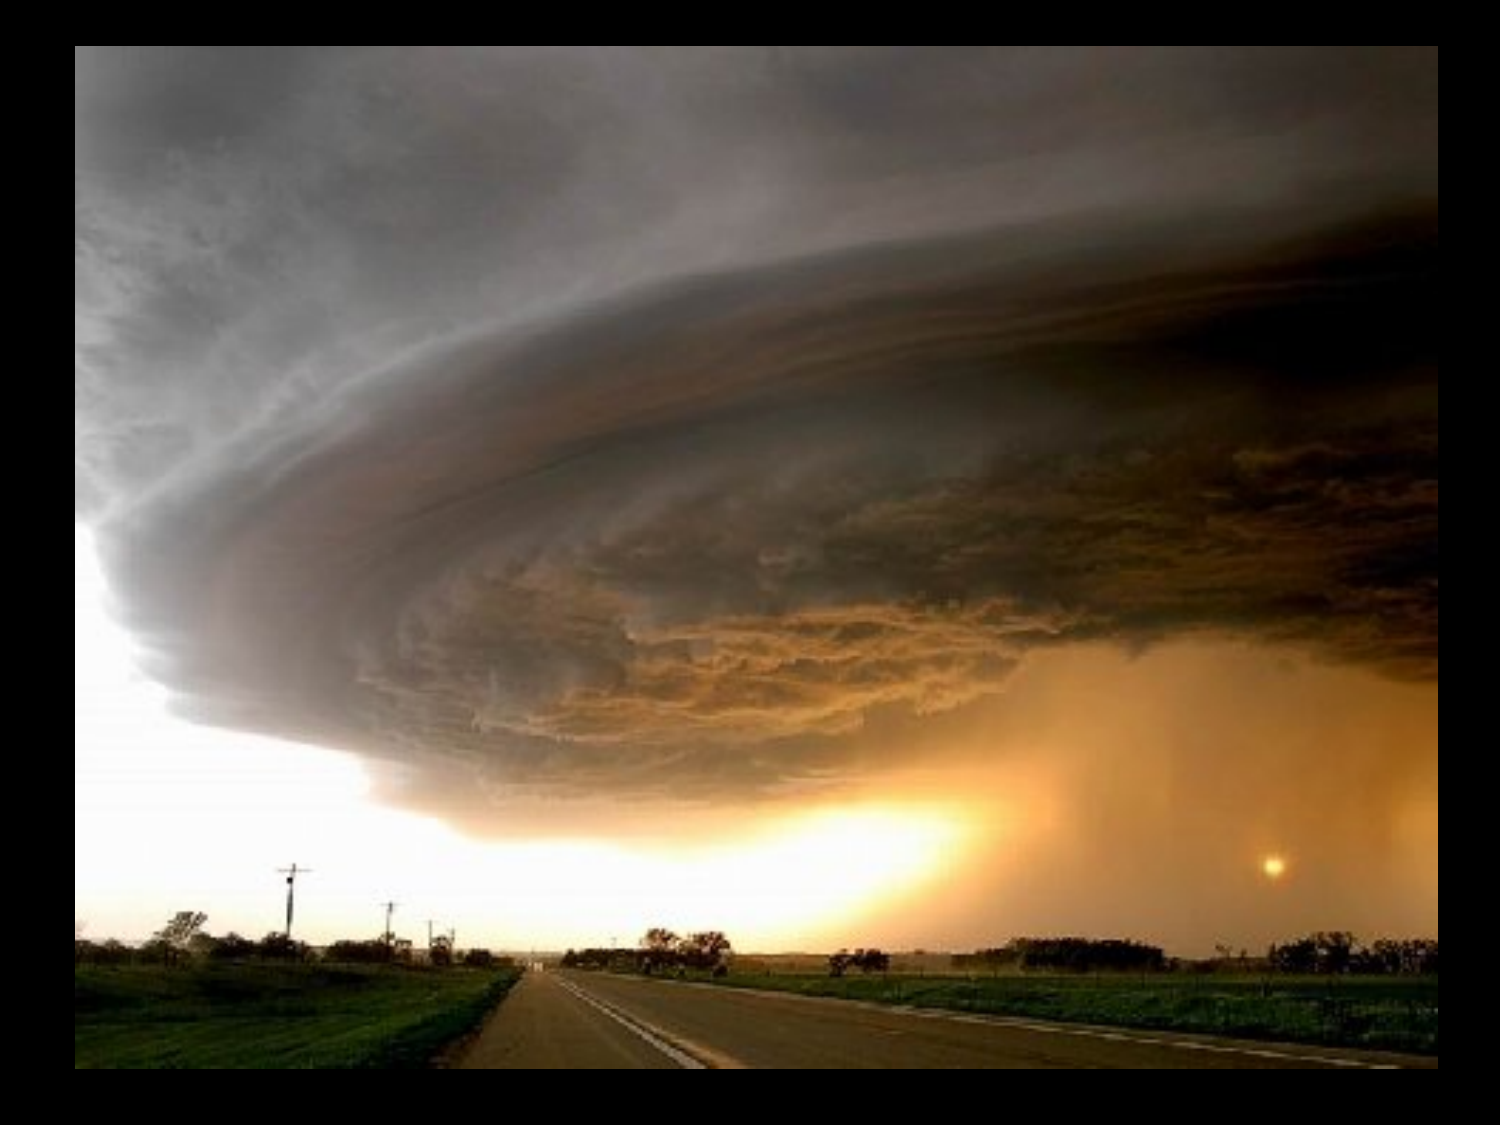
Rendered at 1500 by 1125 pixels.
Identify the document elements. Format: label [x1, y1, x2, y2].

picture [74, 46, 1438, 1069]
